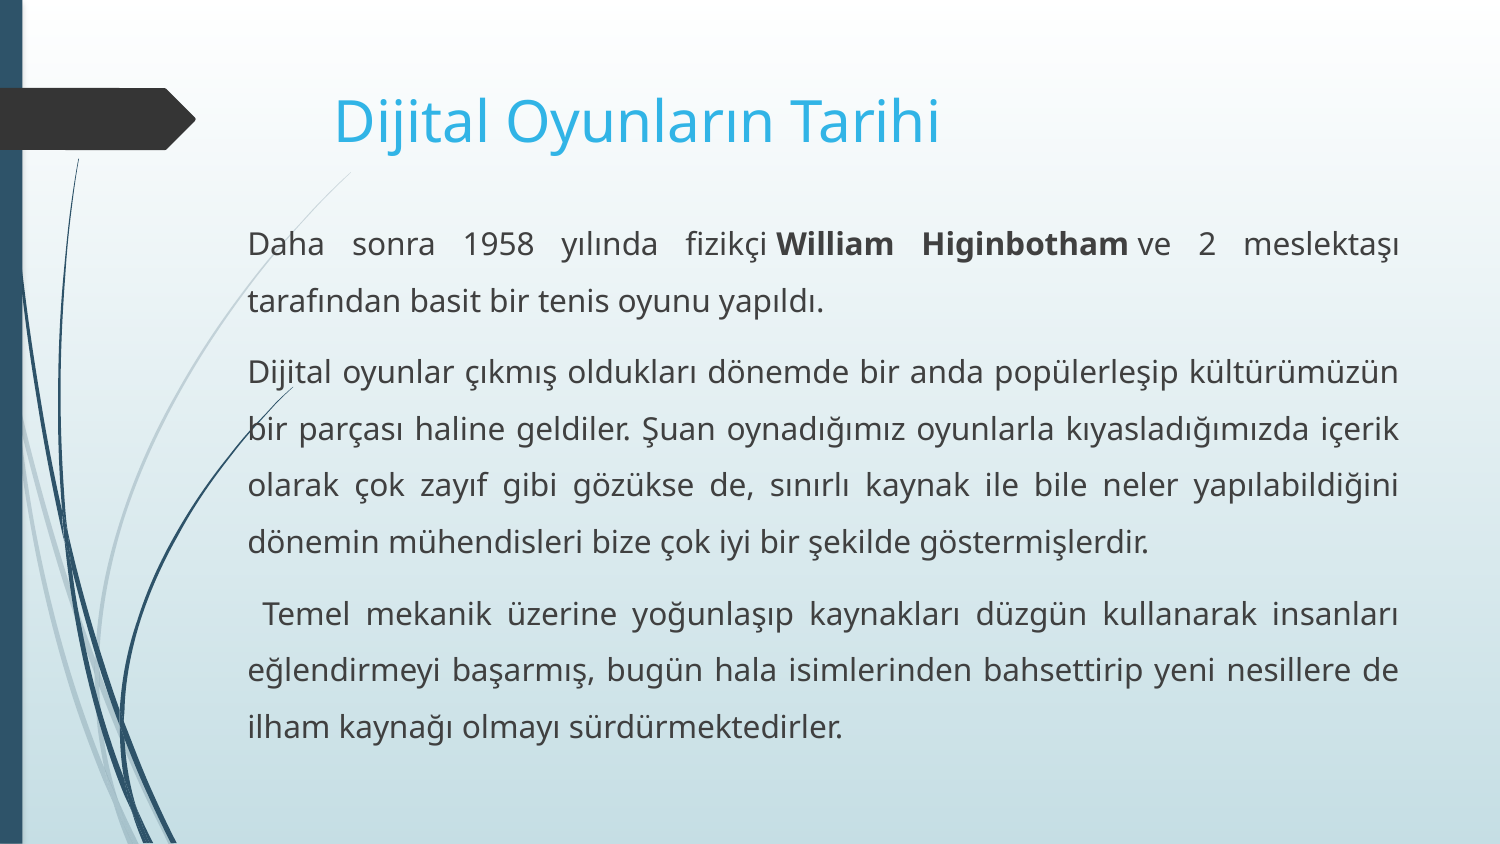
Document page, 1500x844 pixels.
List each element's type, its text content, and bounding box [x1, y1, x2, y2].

list Daha sonra 1958 yılında fizikçi William Higinbotham ve 2 meslektaşı tarafından basit bir tenis oyunu yapıldı. Dijital oyunlar çıkmış oldukları dönemde bir anda popülerleşip kültürümüzün bir parçası haline geldiler. Şuan oynadığımız oyunlarla kıyasladığımızda içerik olarak çok zayıf gibi gözükse de, sınırlı kaynak ile bile neler yapılabildiğini dönemin mühendisleri bize çok iyi bir şekilde göstermişlerdir. Temel mekanik üzerine yoğunlaşıp kaynakları düzgün kullanarak insanları eğlendirmeyi başarmış, bugün hala isimlerinden bahsettirip yeni nesillere de ilham kaynağı olmayı sürdürmektedirler. [218, 197, 1416, 800]
title Dijital Oyunların Tarihi [319, 76, 1416, 197]
